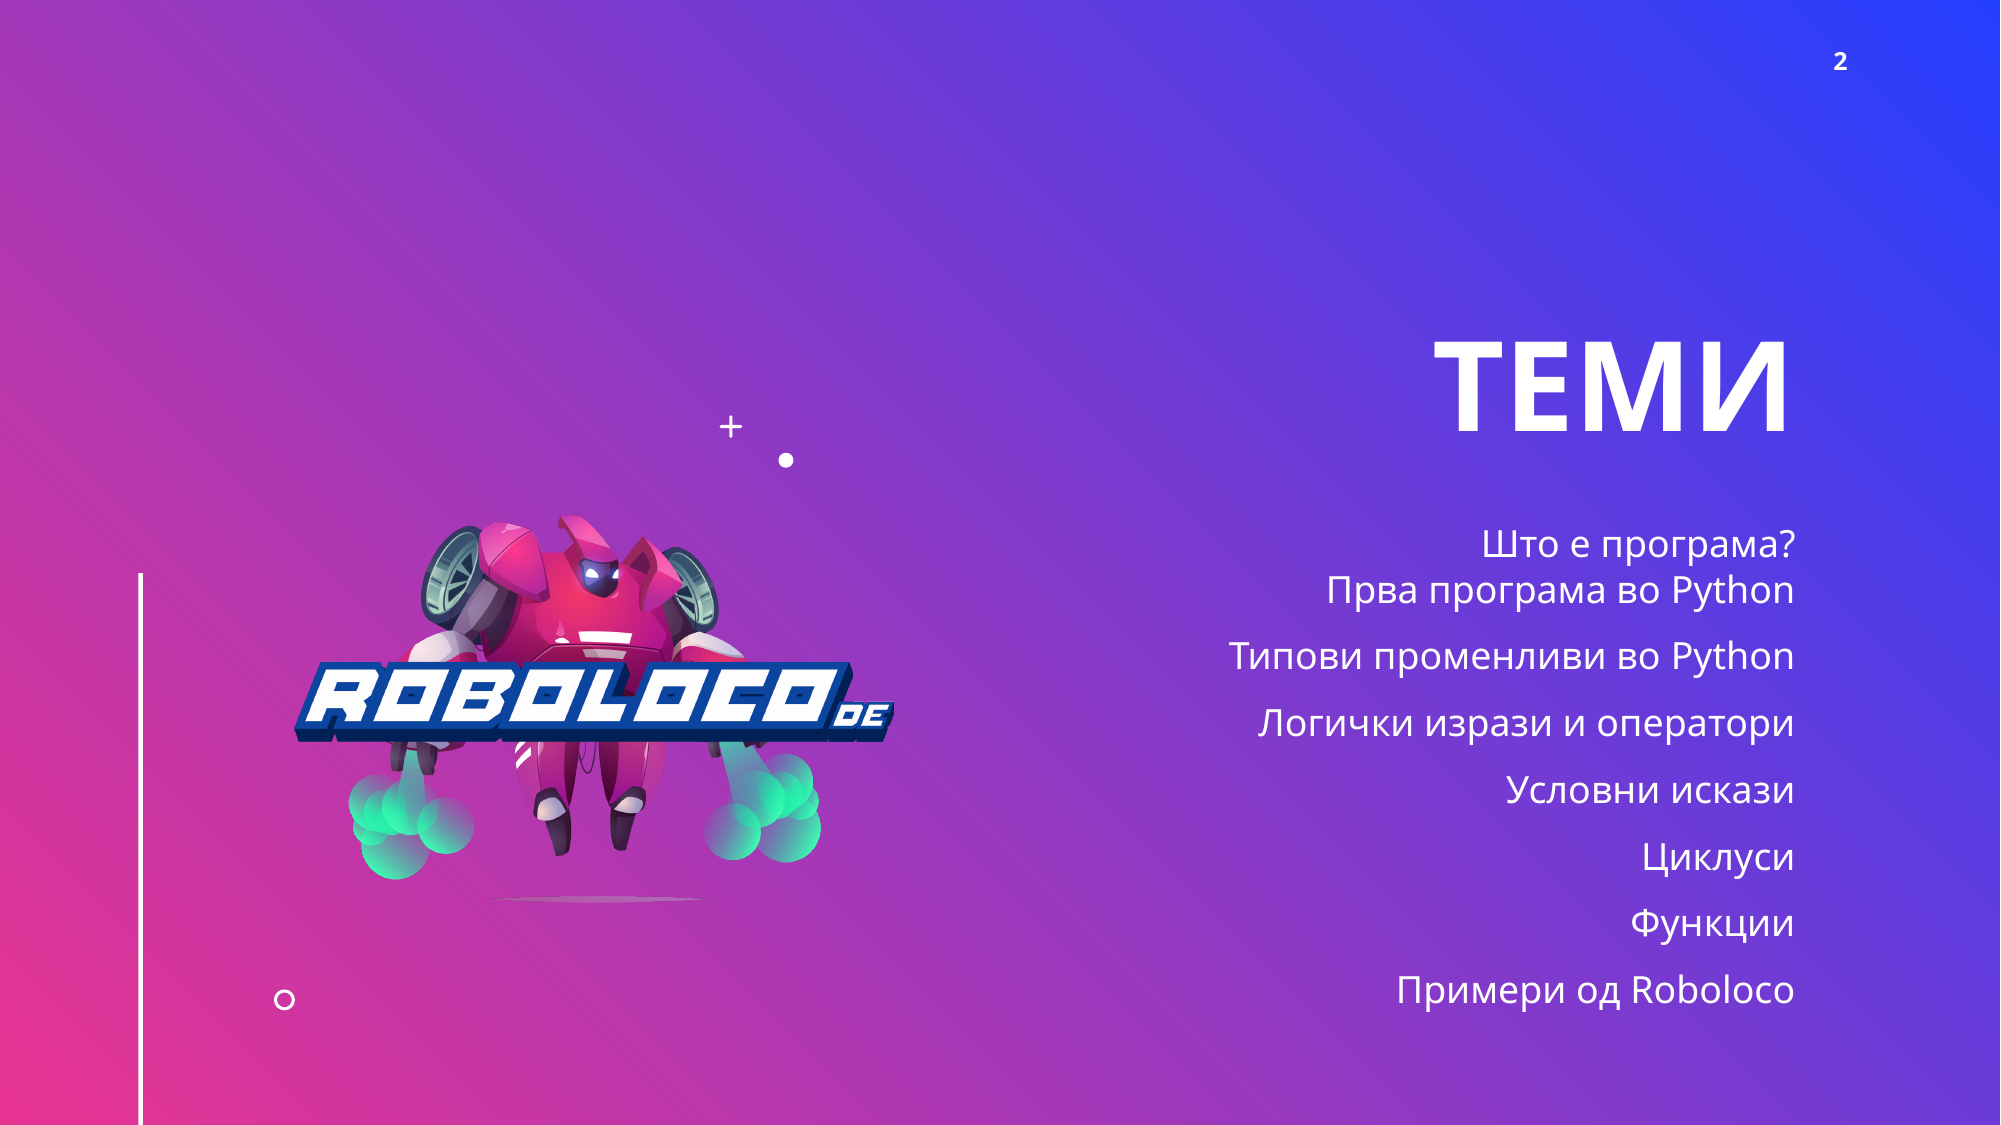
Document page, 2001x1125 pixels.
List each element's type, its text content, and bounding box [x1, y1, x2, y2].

list Што е програма? Прва програма во Python Типови променливи во Python Логички изрази и оператори Условни искази Циклуси Функции Примери од Roboloco [853, 513, 1811, 1025]
slide_number 2 [1412, 33, 1863, 93]
picture [270, 485, 910, 934]
title ТЕМИ [853, 96, 1811, 470]
